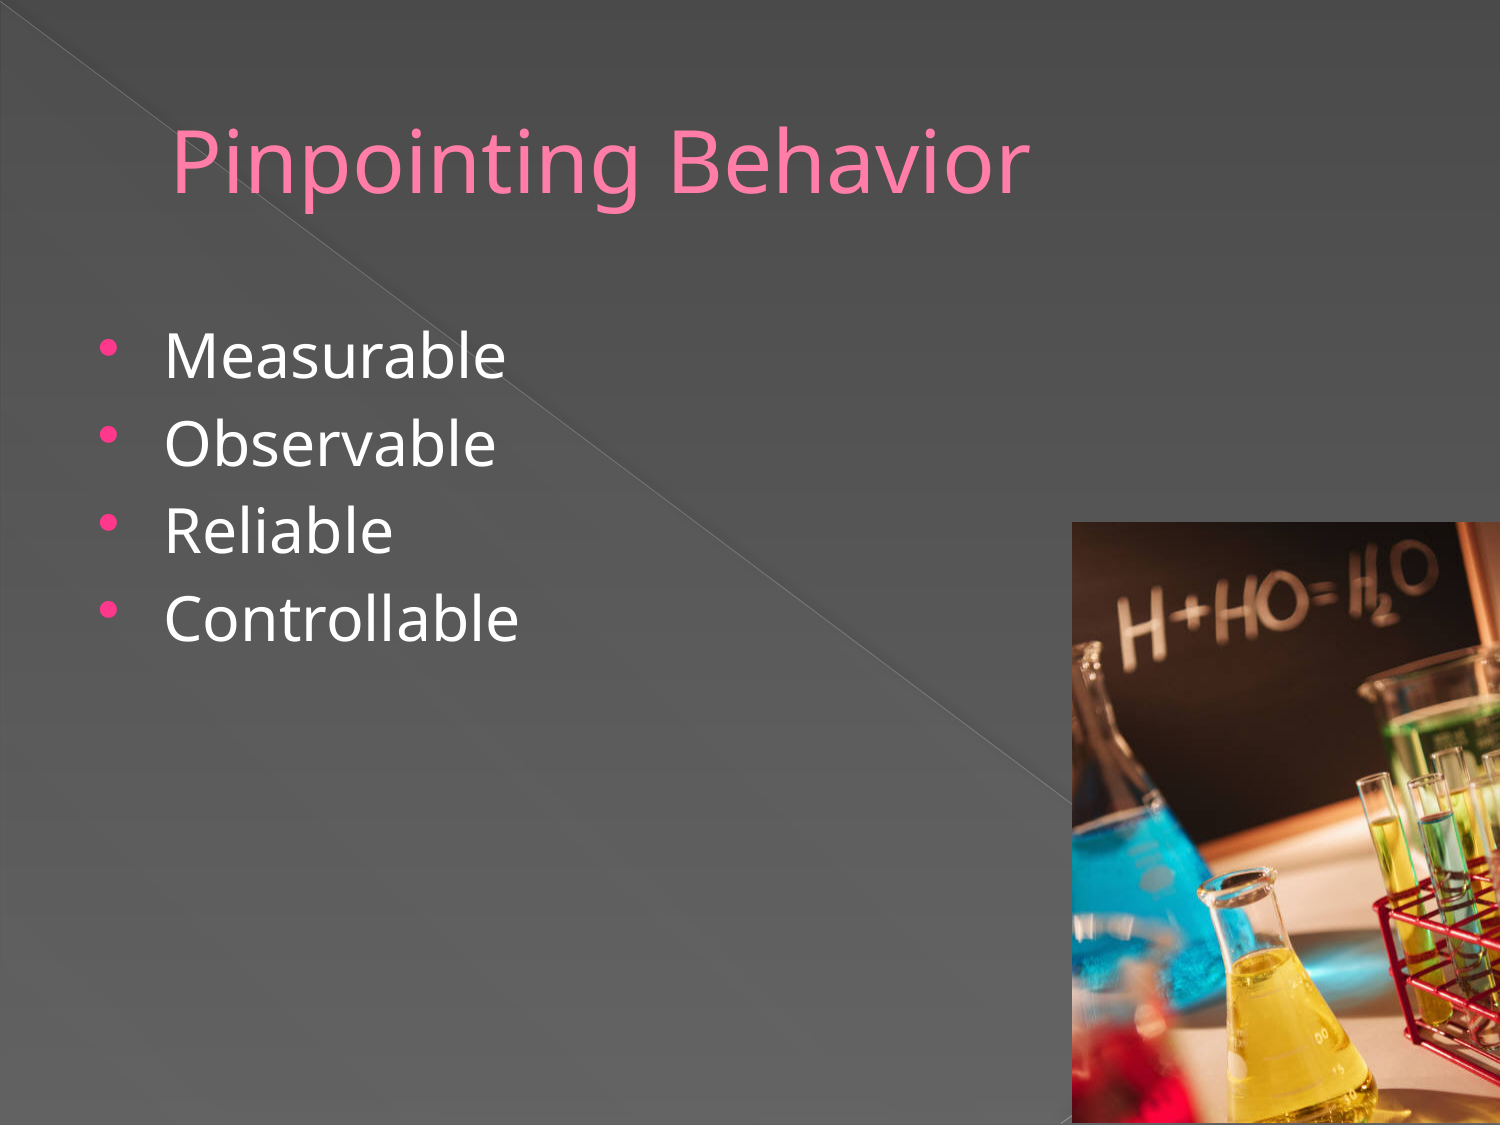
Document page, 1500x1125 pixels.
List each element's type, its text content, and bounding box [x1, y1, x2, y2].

picture [1071, 521, 1500, 1123]
title Pinpointing Behavior [75, 43, 1425, 274]
list Measurable Observable Reliable Controllable [75, 308, 1425, 1059]
